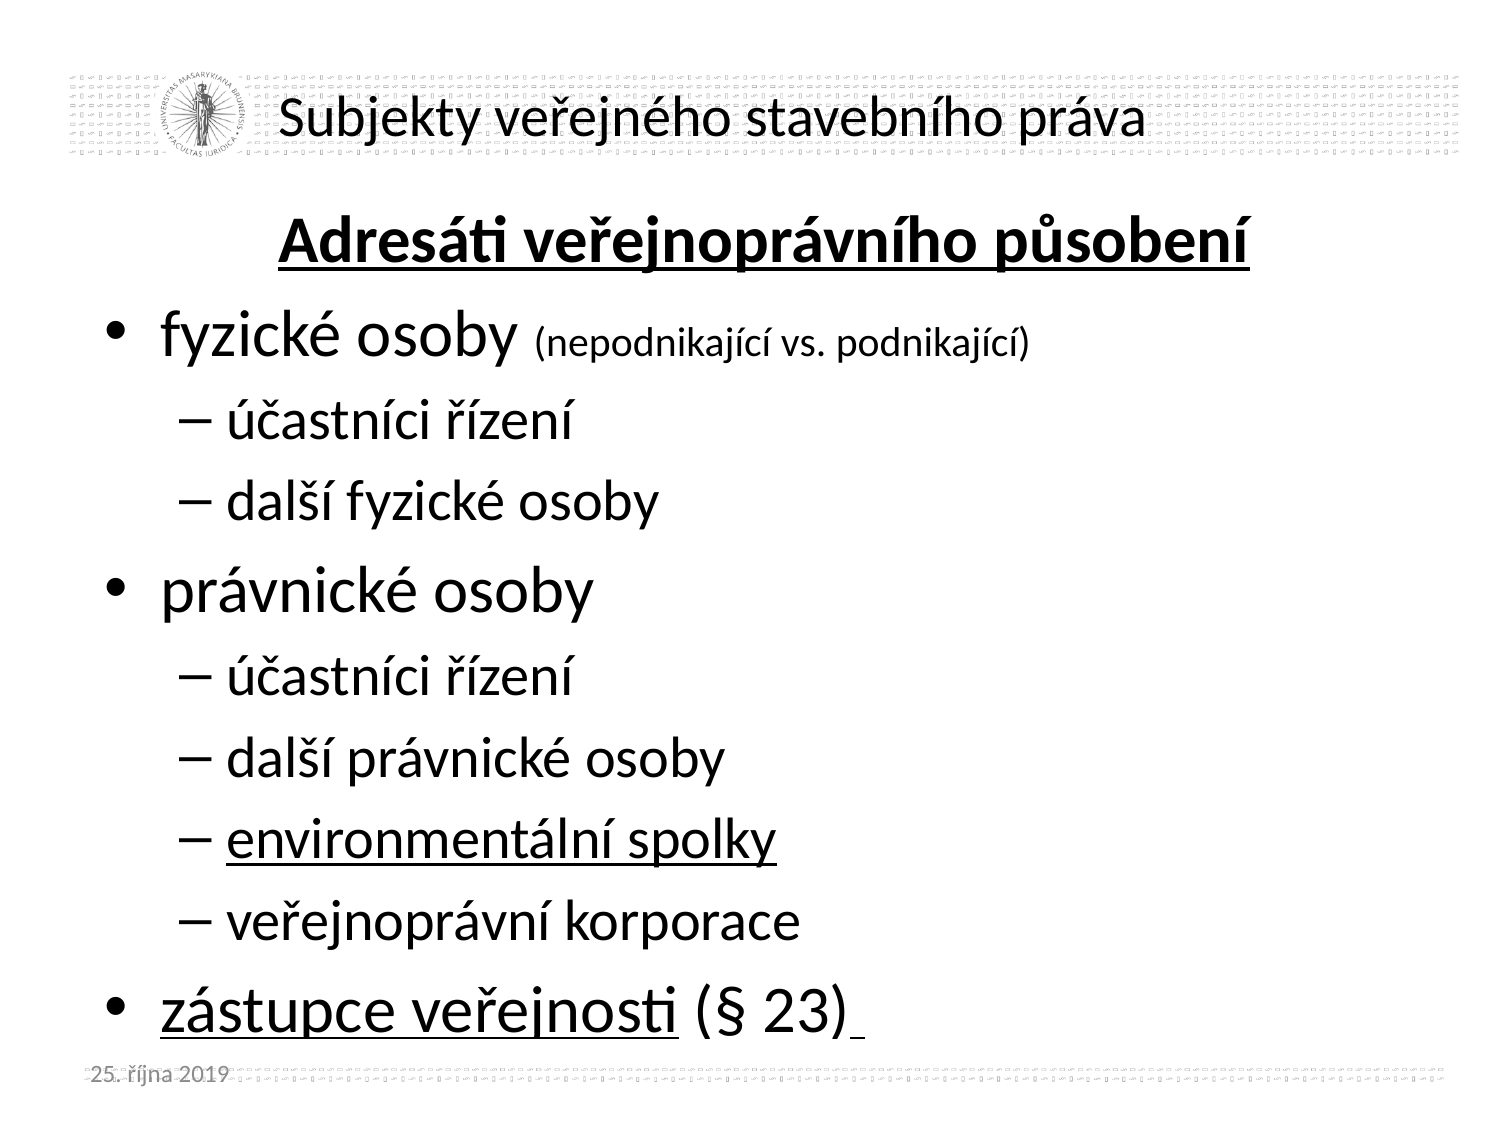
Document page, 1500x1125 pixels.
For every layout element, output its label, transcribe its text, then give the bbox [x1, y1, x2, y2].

picture [13, 1039, 1500, 1116]
picture [0, 42, 1500, 200]
list Adresáti veřejnoprávního působení fyzické osoby (nepodnikající vs. podnikající) účastníci řízení další fyzické osoby právnické osoby účastníci řízení další právnické osoby environmentální spolky veřejnoprávní korporace zástupce veřejnosti (§ 23) [89, 208, 1440, 1038]
